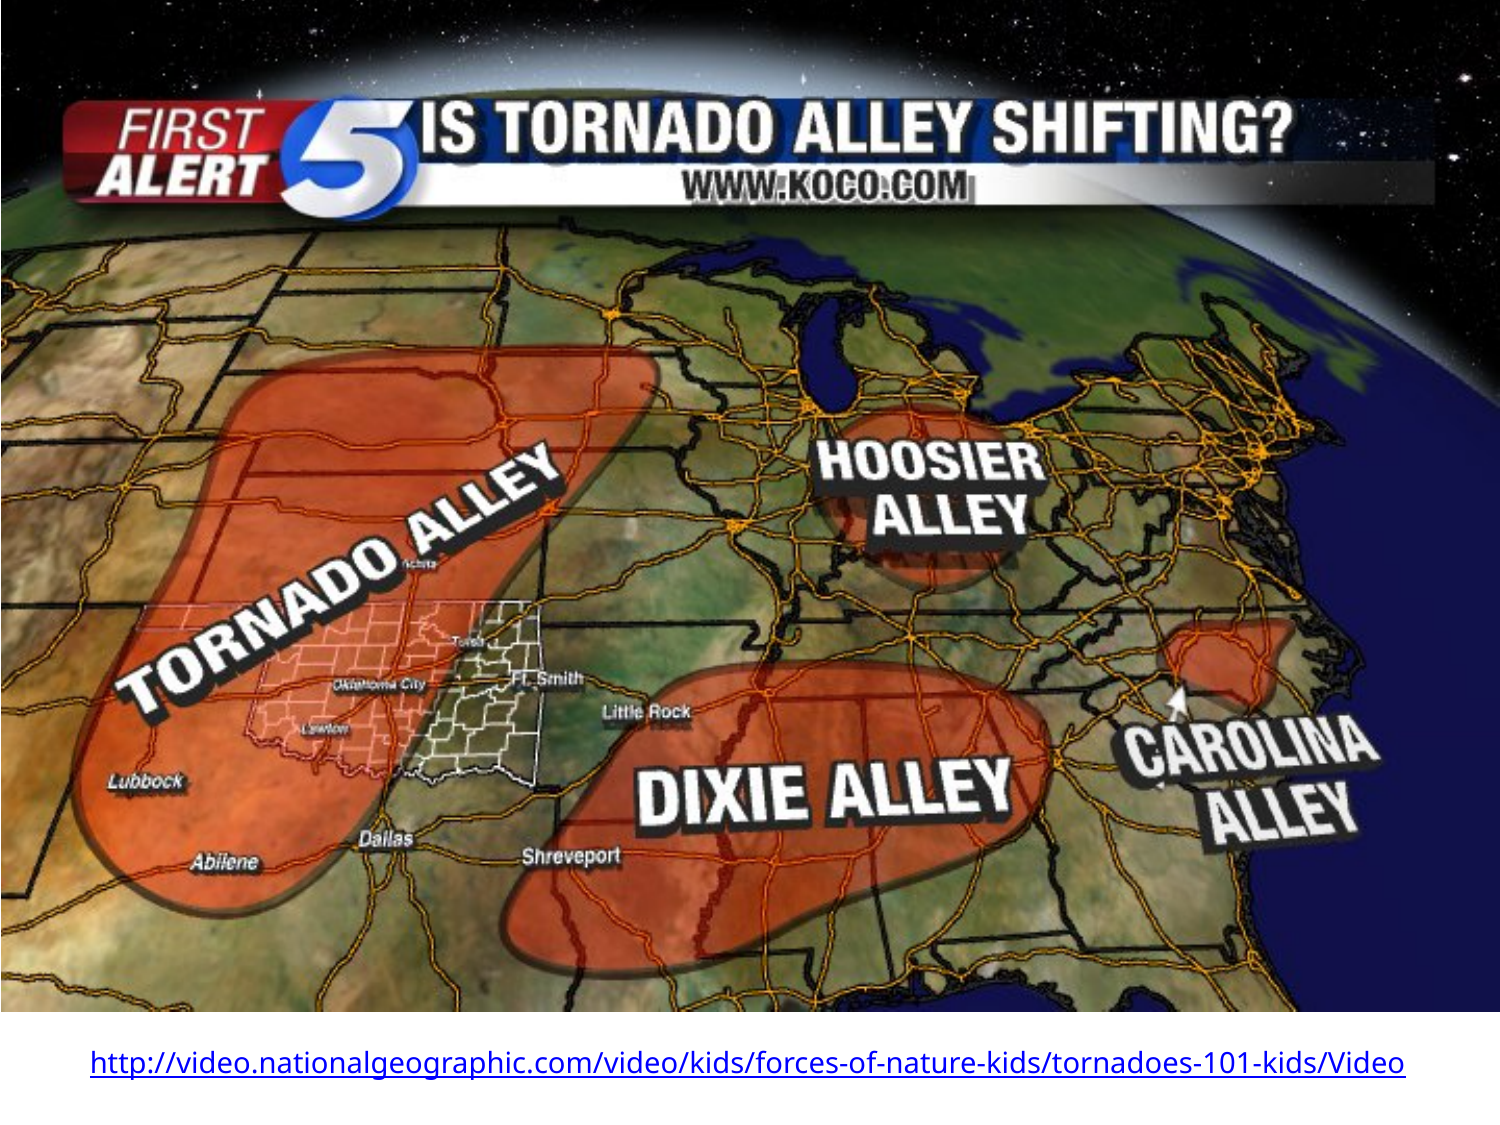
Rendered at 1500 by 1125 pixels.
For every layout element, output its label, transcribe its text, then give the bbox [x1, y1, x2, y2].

picture [0, 0, 1500, 1012]
text_box http://video.nationalgeographic.com/video/kids/forces-of-nature-kids/tornadoes-101-kids/Video [74, 1037, 1500, 1092]
